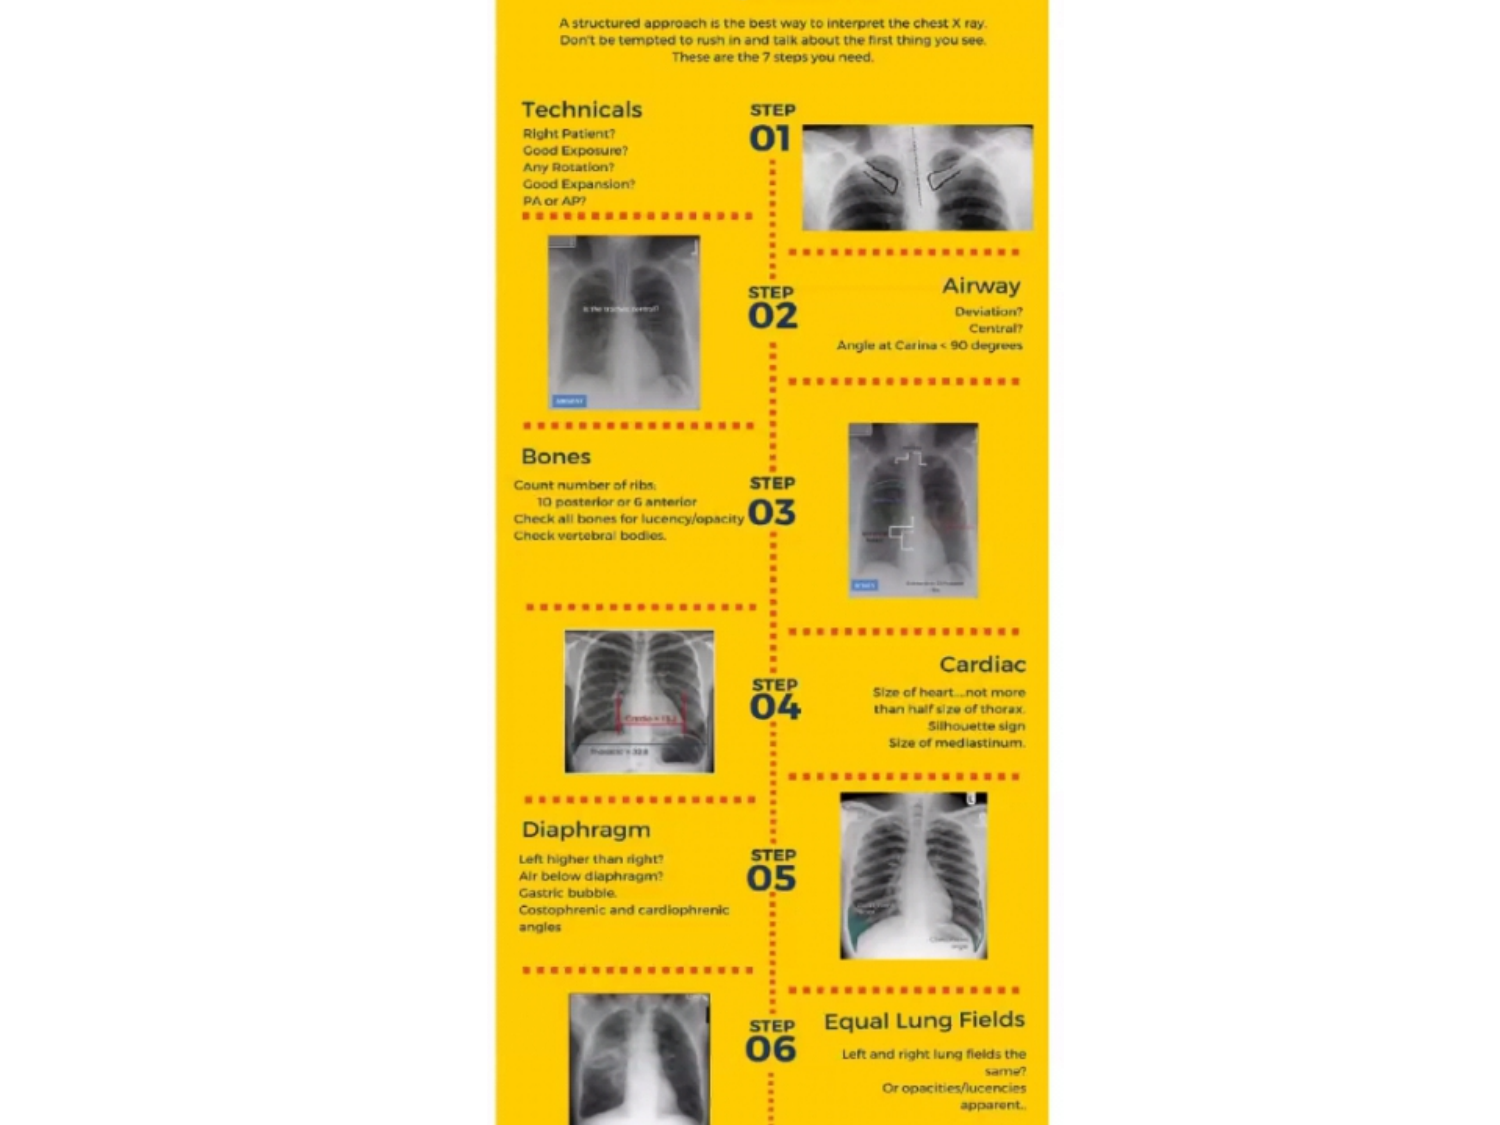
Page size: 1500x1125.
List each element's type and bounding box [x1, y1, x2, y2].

picture [487, 0, 1065, 1125]
